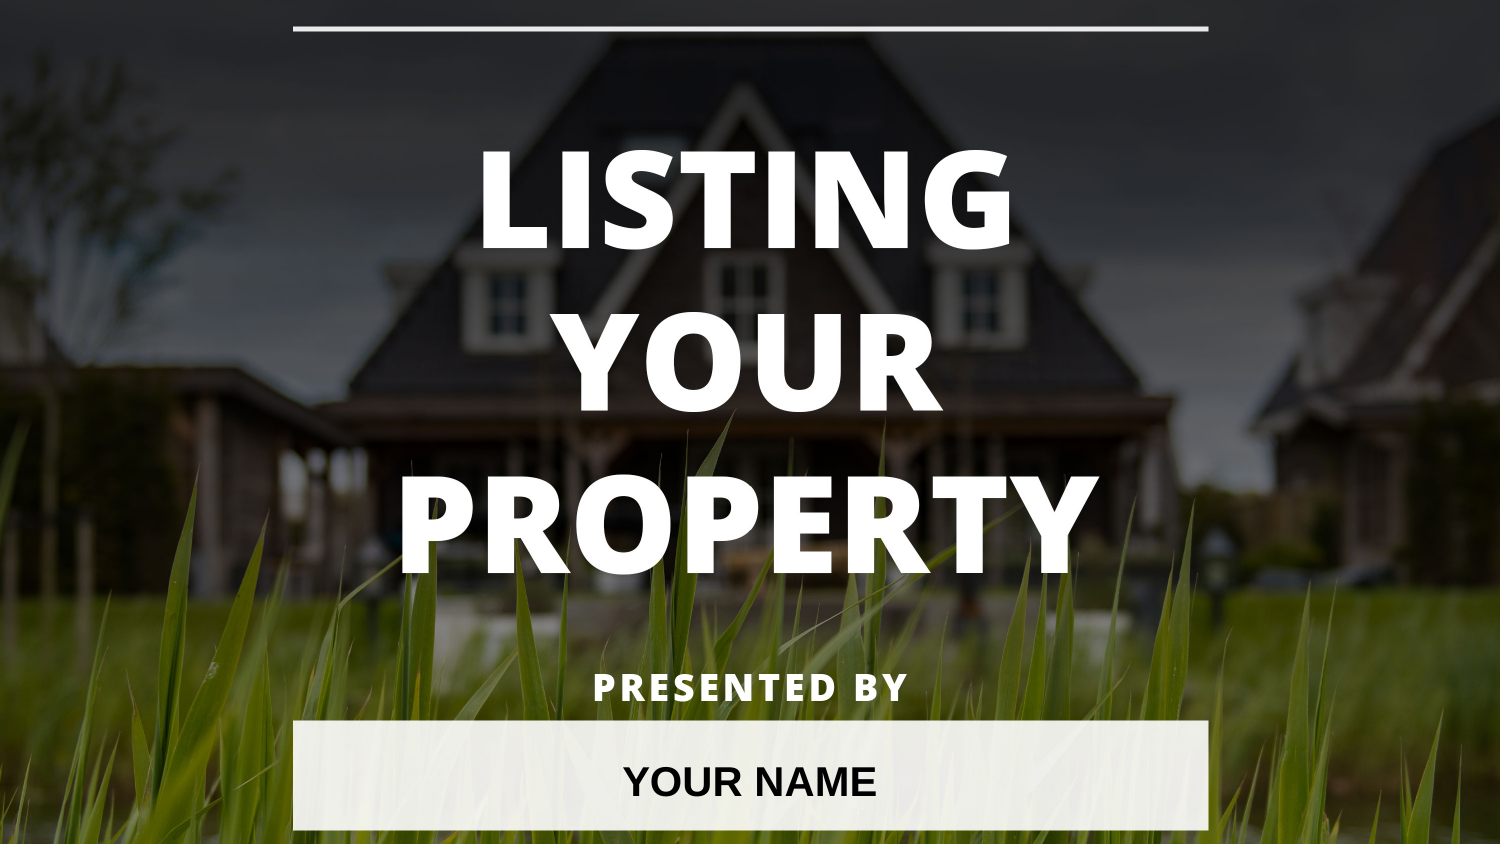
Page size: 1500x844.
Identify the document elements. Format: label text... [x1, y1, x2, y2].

subtitle YOUR NAME [225, 746, 1275, 822]
picture [0, 0, 1500, 844]
